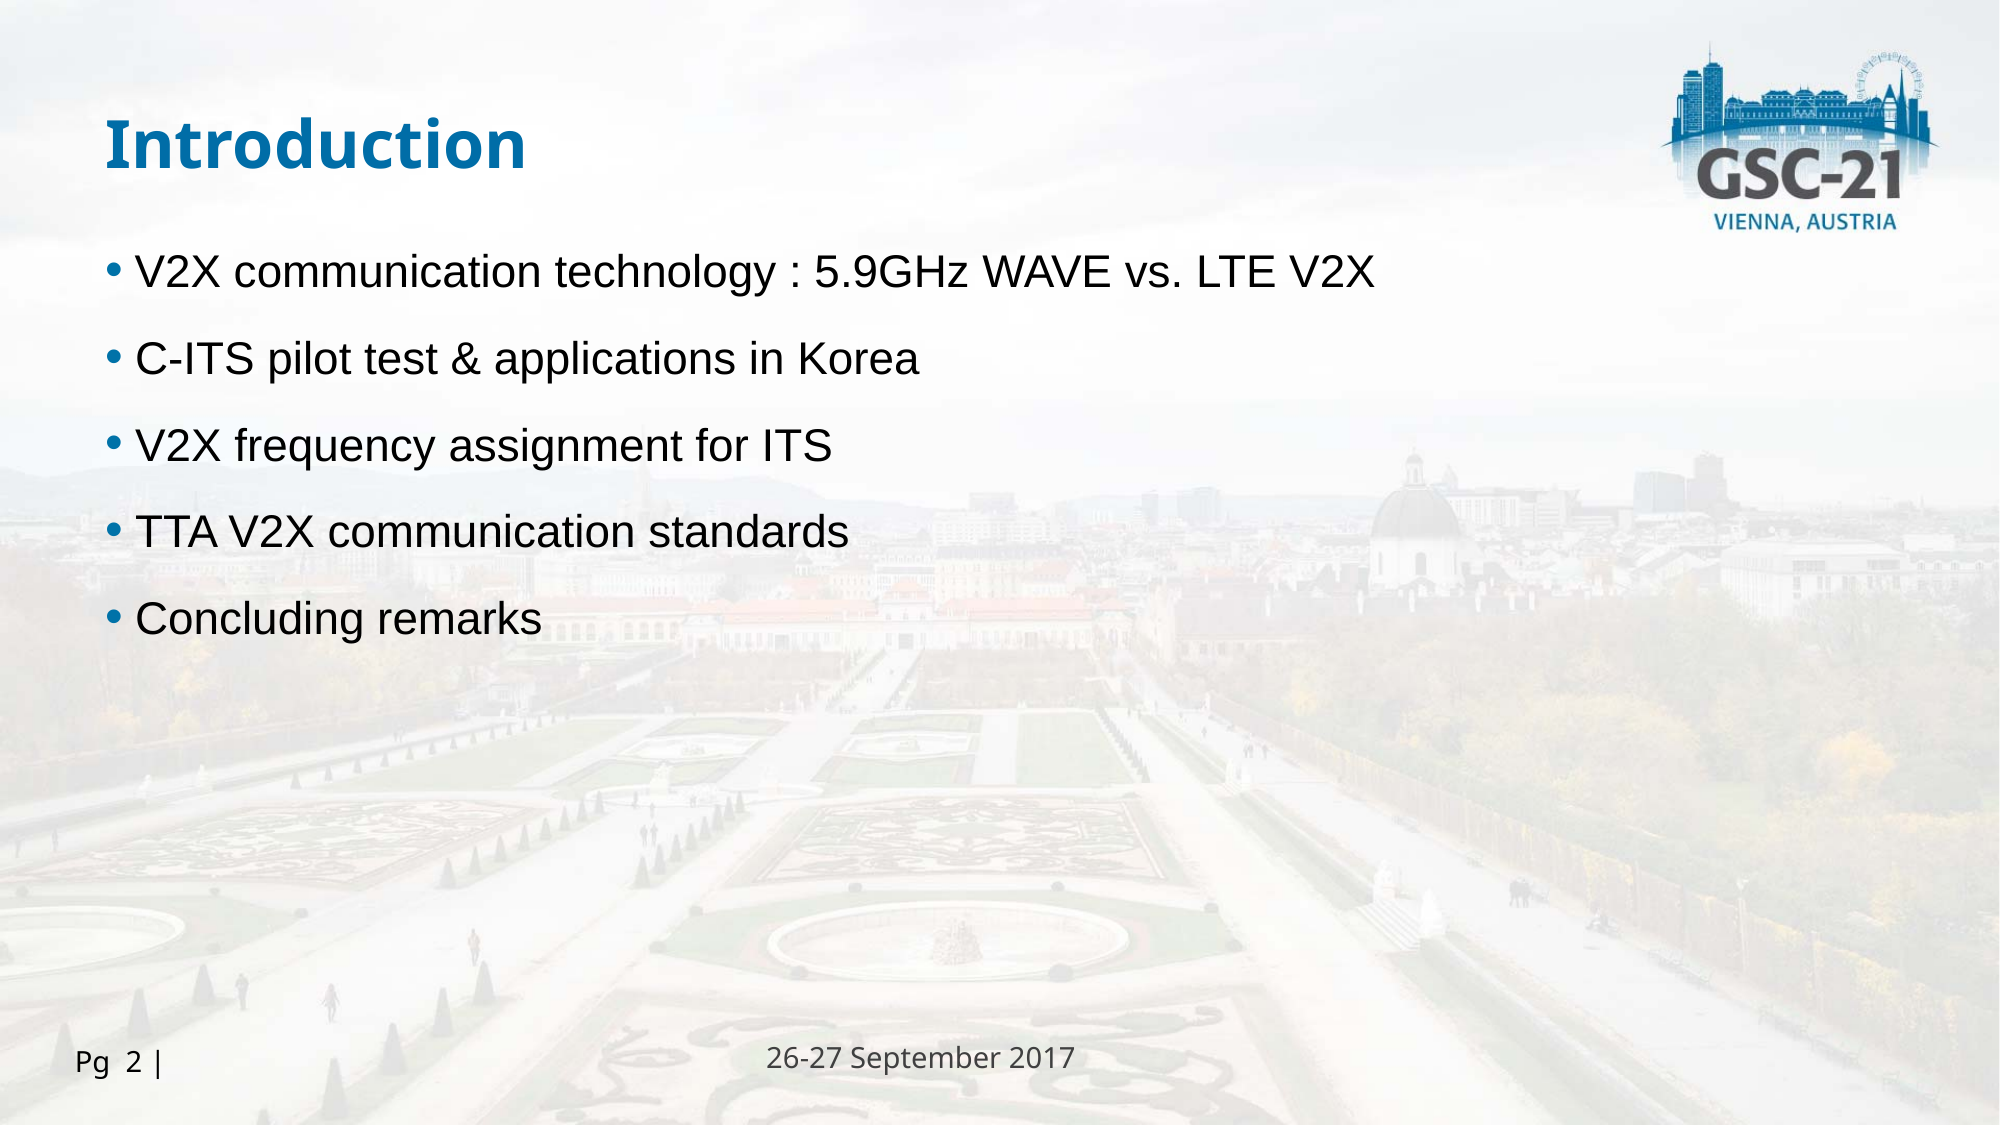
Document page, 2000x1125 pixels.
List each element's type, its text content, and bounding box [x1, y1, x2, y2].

slide_number Pg 2 | [59, 1035, 475, 1094]
list V2X communication technology : 5.9GHz WAVE vs. LTE V2X C-ITS pilot test & applications in Korea V2X frequency assignment for ITS TTA V2X communication standards Concluding remarks [90, 231, 1874, 634]
picture [0, 0, 2000, 1125]
list Introduction [90, 101, 1899, 208]
